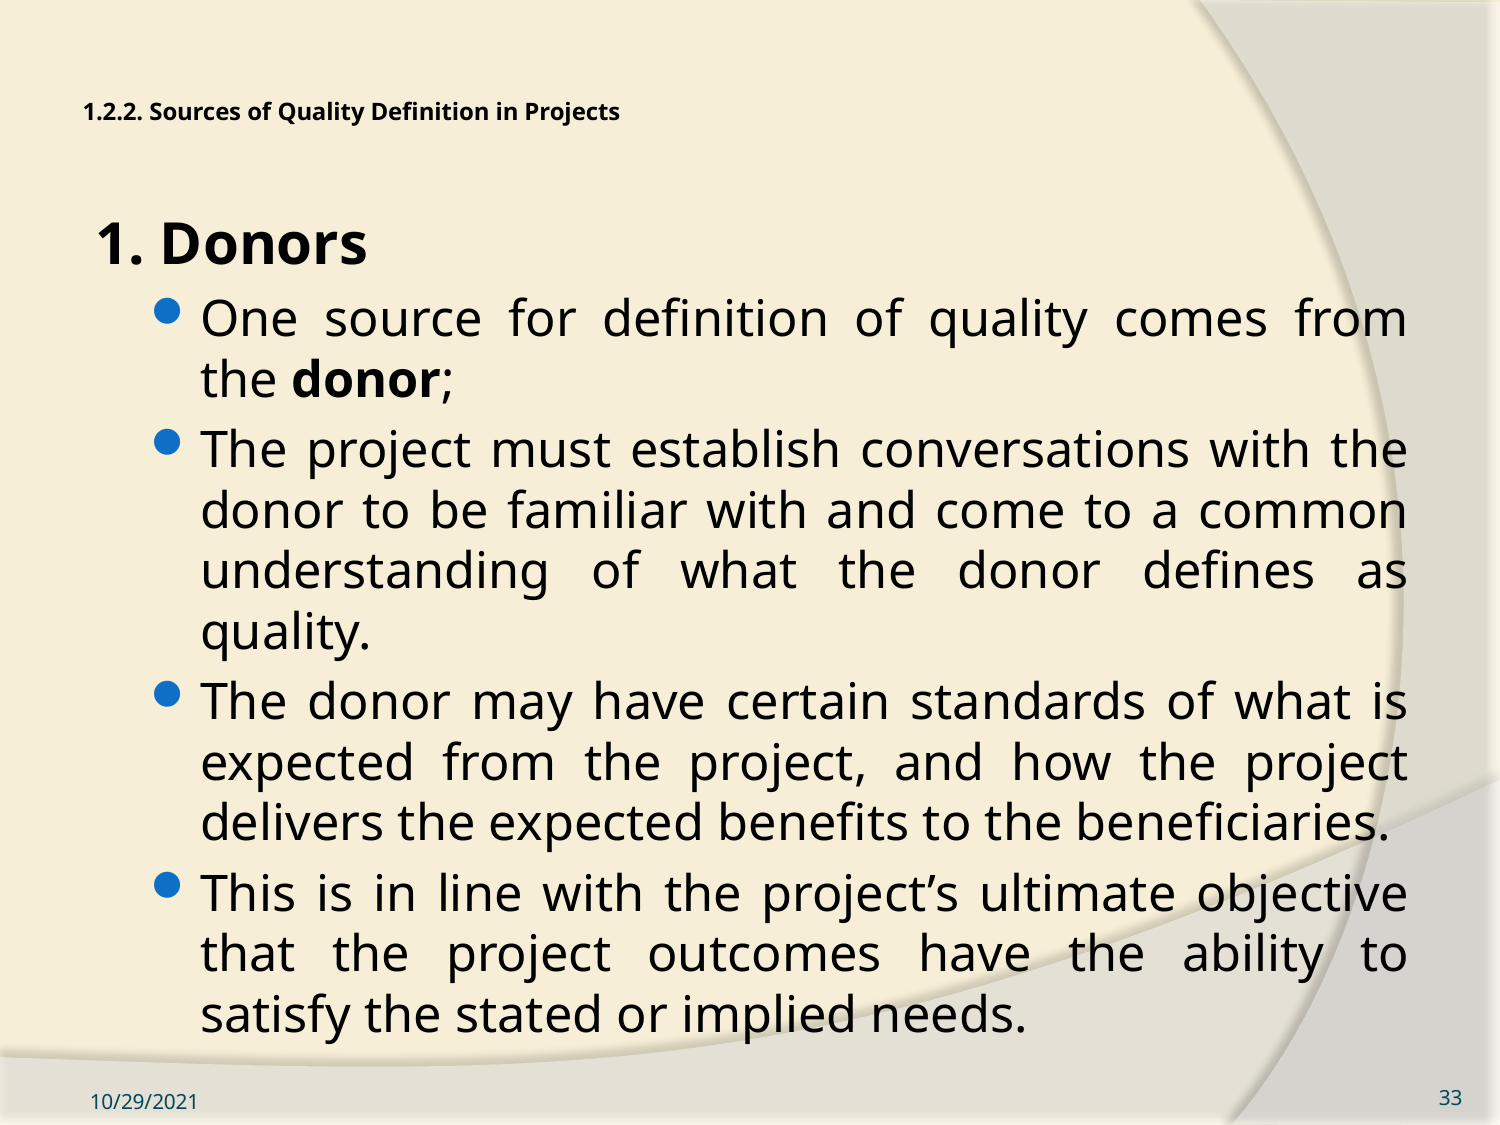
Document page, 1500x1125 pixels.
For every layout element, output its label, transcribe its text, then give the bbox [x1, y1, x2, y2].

slide_number 33 [1337, 1053, 1463, 1114]
list 1. Donors One source for definition of quality comes from the donor; The project must establish conversations with the donor to be familiar with and come to a common understanding of what the donor defines as quality. The donor may have certain standards of what is expected from the project, and how the project delivers the expected benefits to the beneficiaries. This is in line with the project’s ultimate objective that the project outcomes have the ability to satisfy the stated or implied needs. [75, 199, 1425, 1063]
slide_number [75, 1053, 425, 1114]
title 1.2.2. Sources of Quality Definition in Projects [75, 45, 1425, 176]
